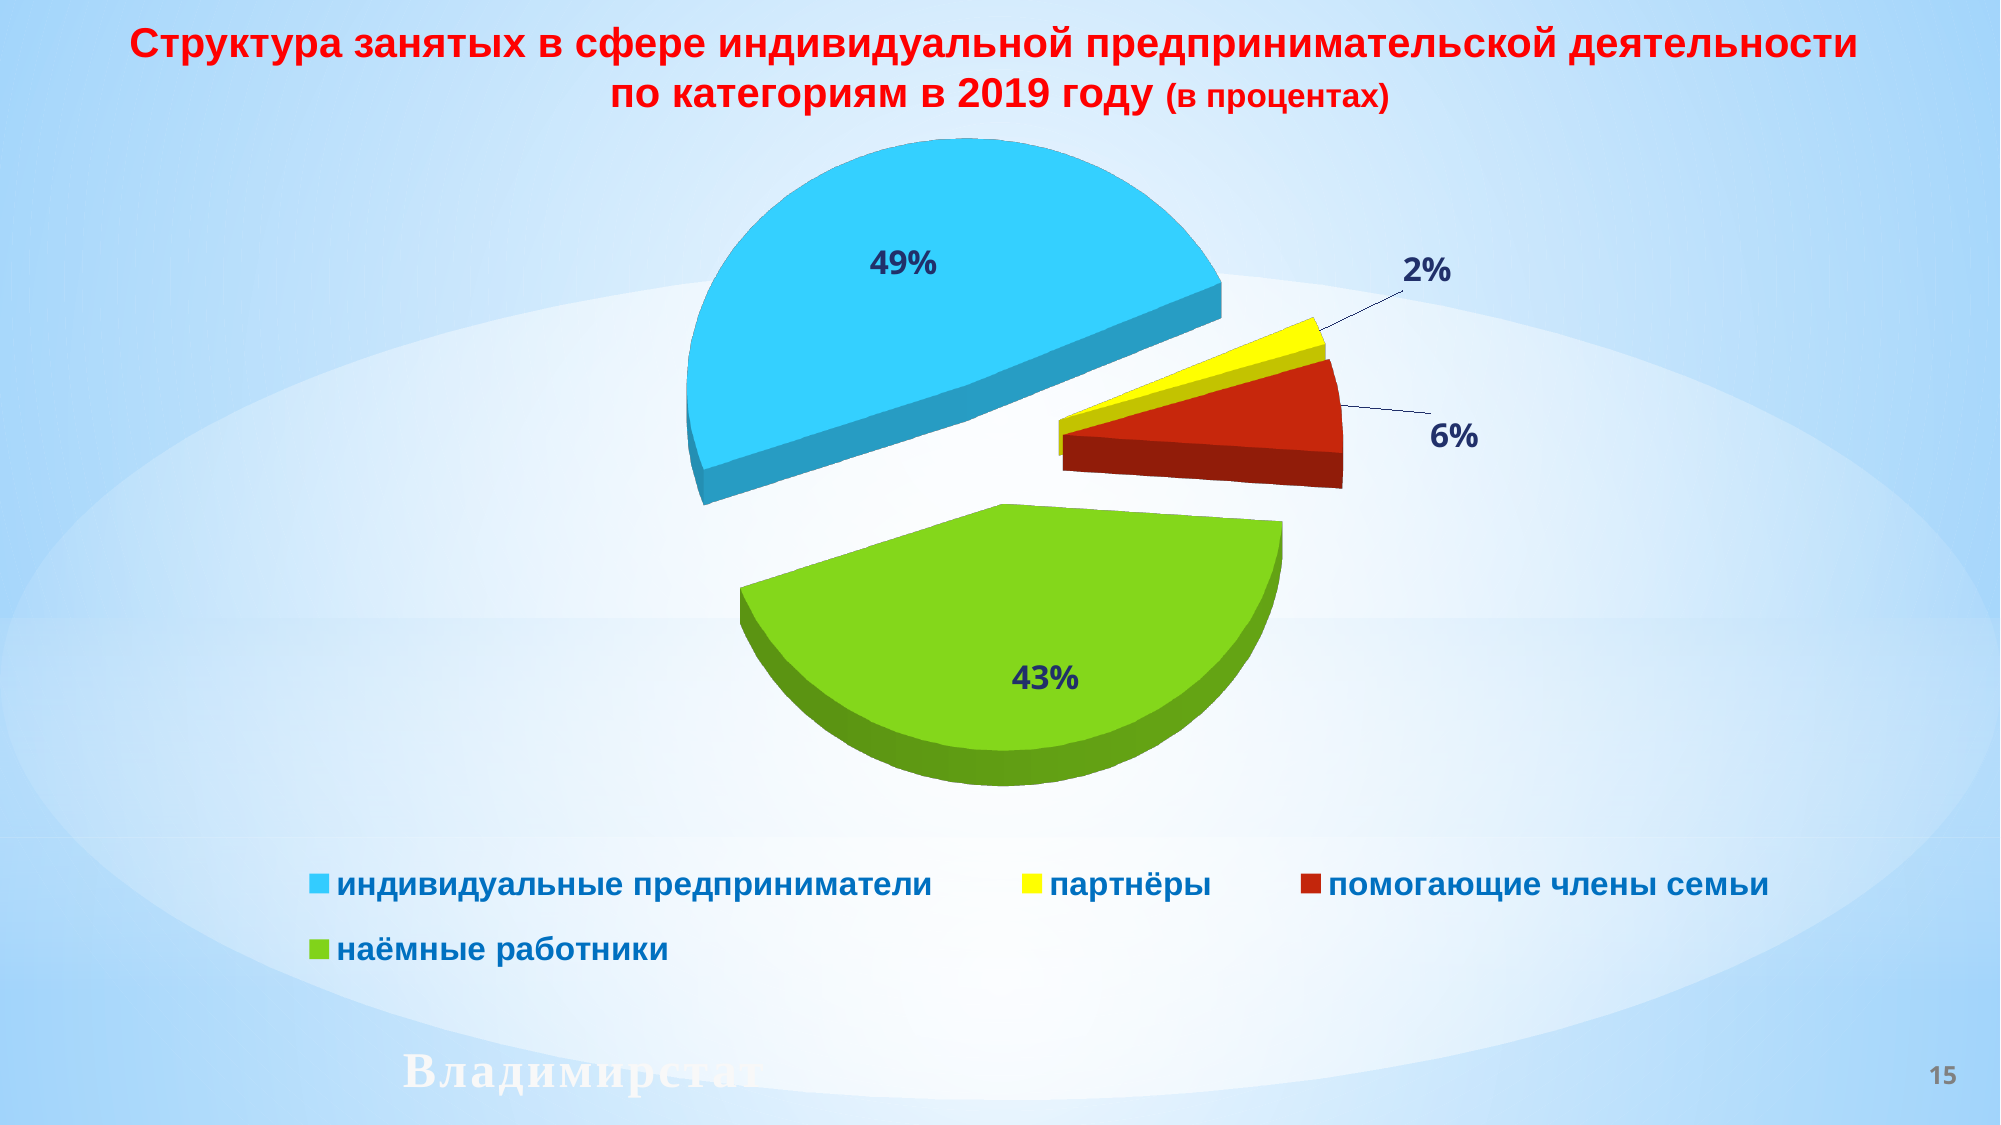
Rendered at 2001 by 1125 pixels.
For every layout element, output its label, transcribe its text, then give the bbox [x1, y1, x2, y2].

chart [196, 113, 1887, 1024]
text_box Структура занятых в сфере индивидуальной предпринимательской деятельности по категориям в 2019 году (в процентах) [0, 8, 2000, 124]
text_box Владимирстат [385, 1031, 781, 1094]
text_box 15 [1885, 1046, 2000, 1107]
